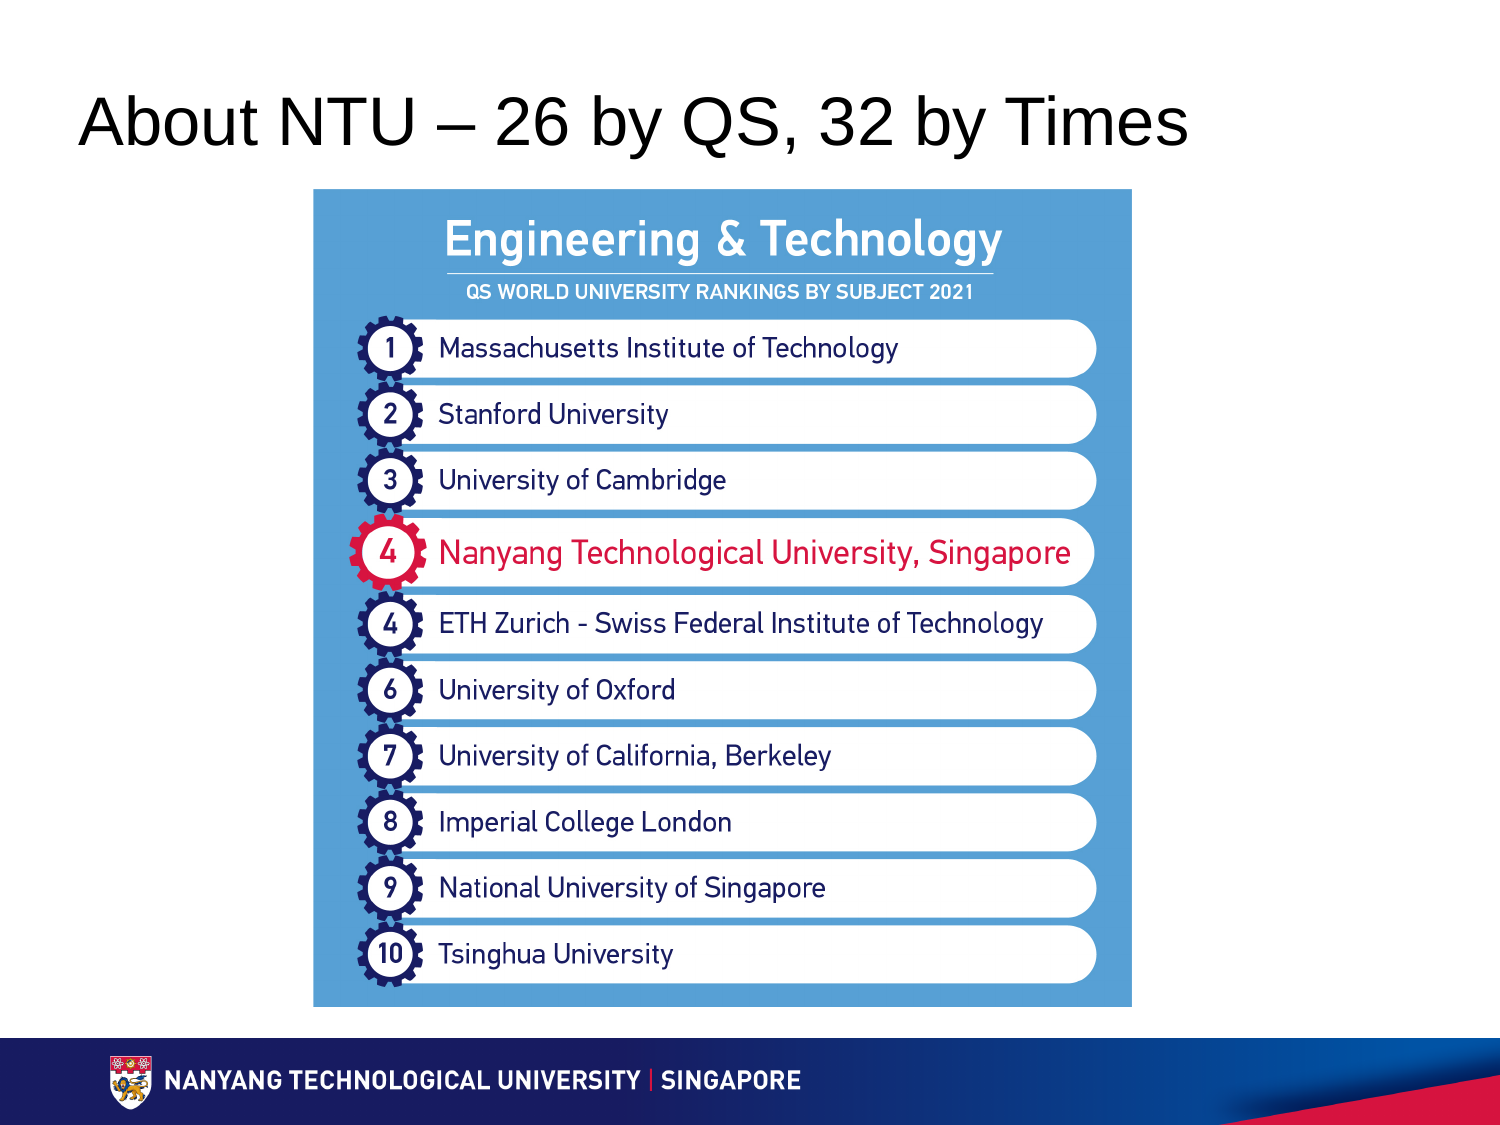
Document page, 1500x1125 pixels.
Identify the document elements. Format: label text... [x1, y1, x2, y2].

picture [0, 1038, 1500, 1125]
picture [313, 188, 1132, 1008]
title About NTU – 26 by QS, 32 by Times [63, 24, 1414, 212]
